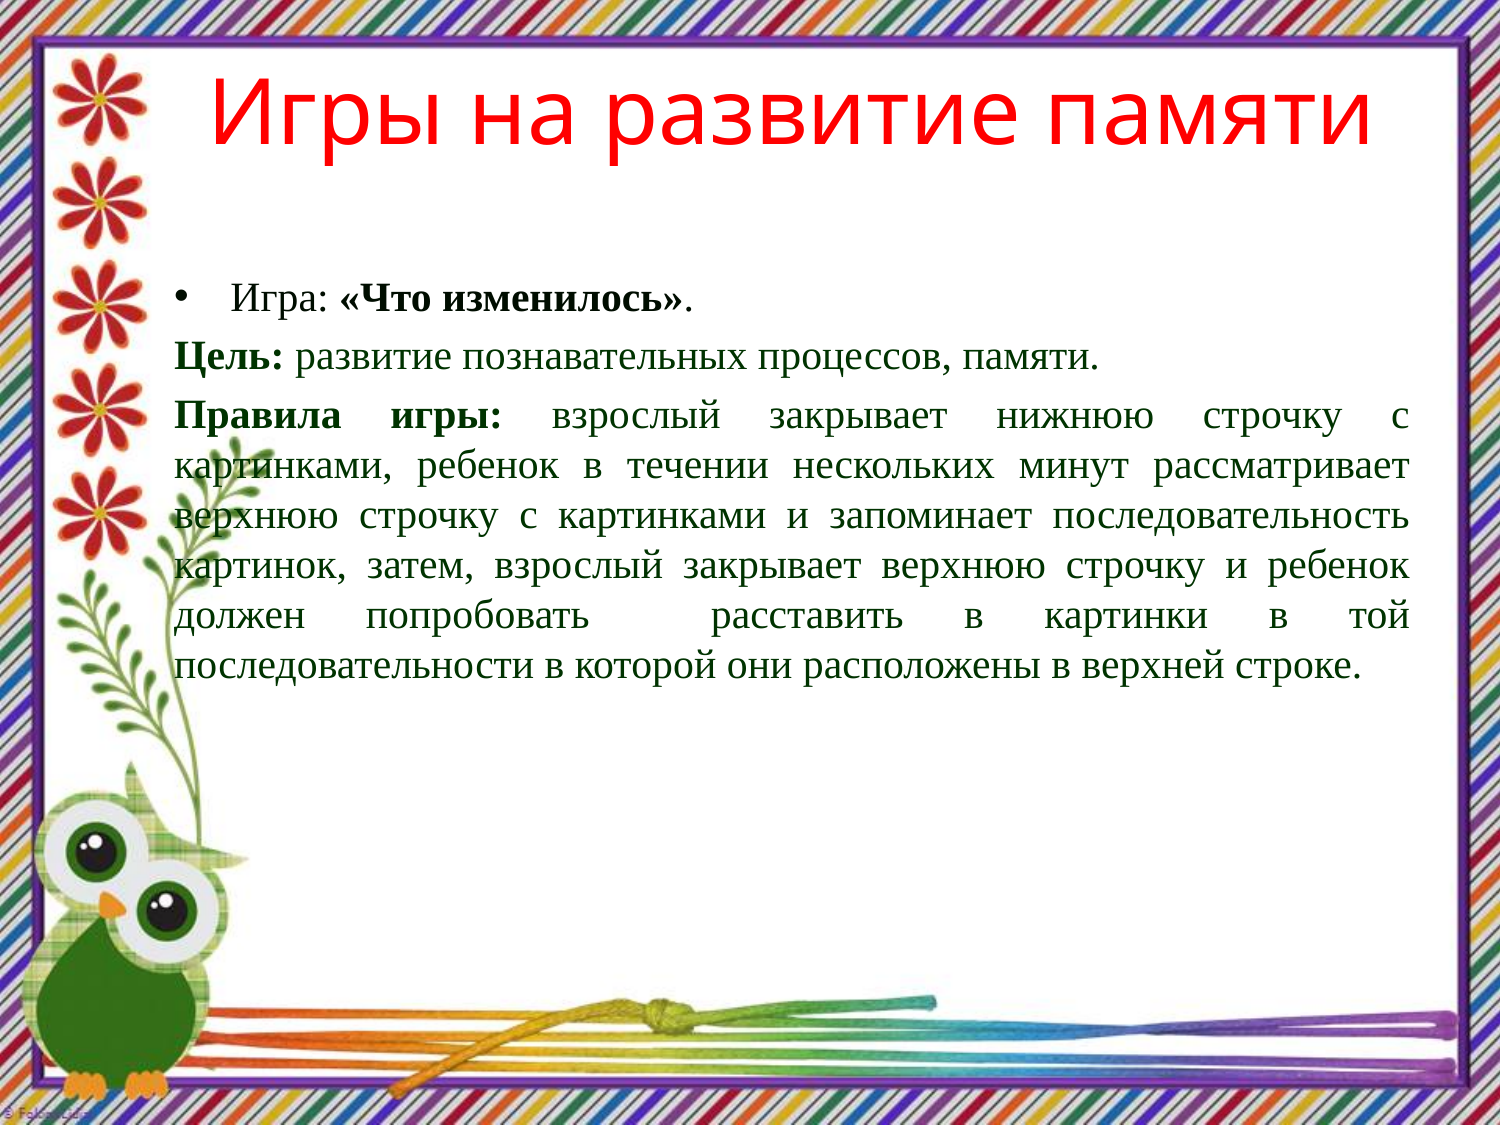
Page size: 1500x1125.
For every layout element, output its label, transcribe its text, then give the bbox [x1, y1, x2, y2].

picture [0, 0, 1500, 1125]
list Игра: «Что изменилось». Цель: развитие познавательных процессов, памяти. Правила игры: взрослый закрывает нижнюю строчку с картинками, ребенок в течении нескольких минут рассматривает верхнюю строчку с картинками и запоминает последовательность картинок, затем, взрослый закрывает верхнюю строчку и ребенок должен попробовать расставить в картинки в той последовательности в которой они расположены в верхней строке. [159, 262, 1425, 1005]
title Игры на развитие памяти [159, 45, 1425, 233]
